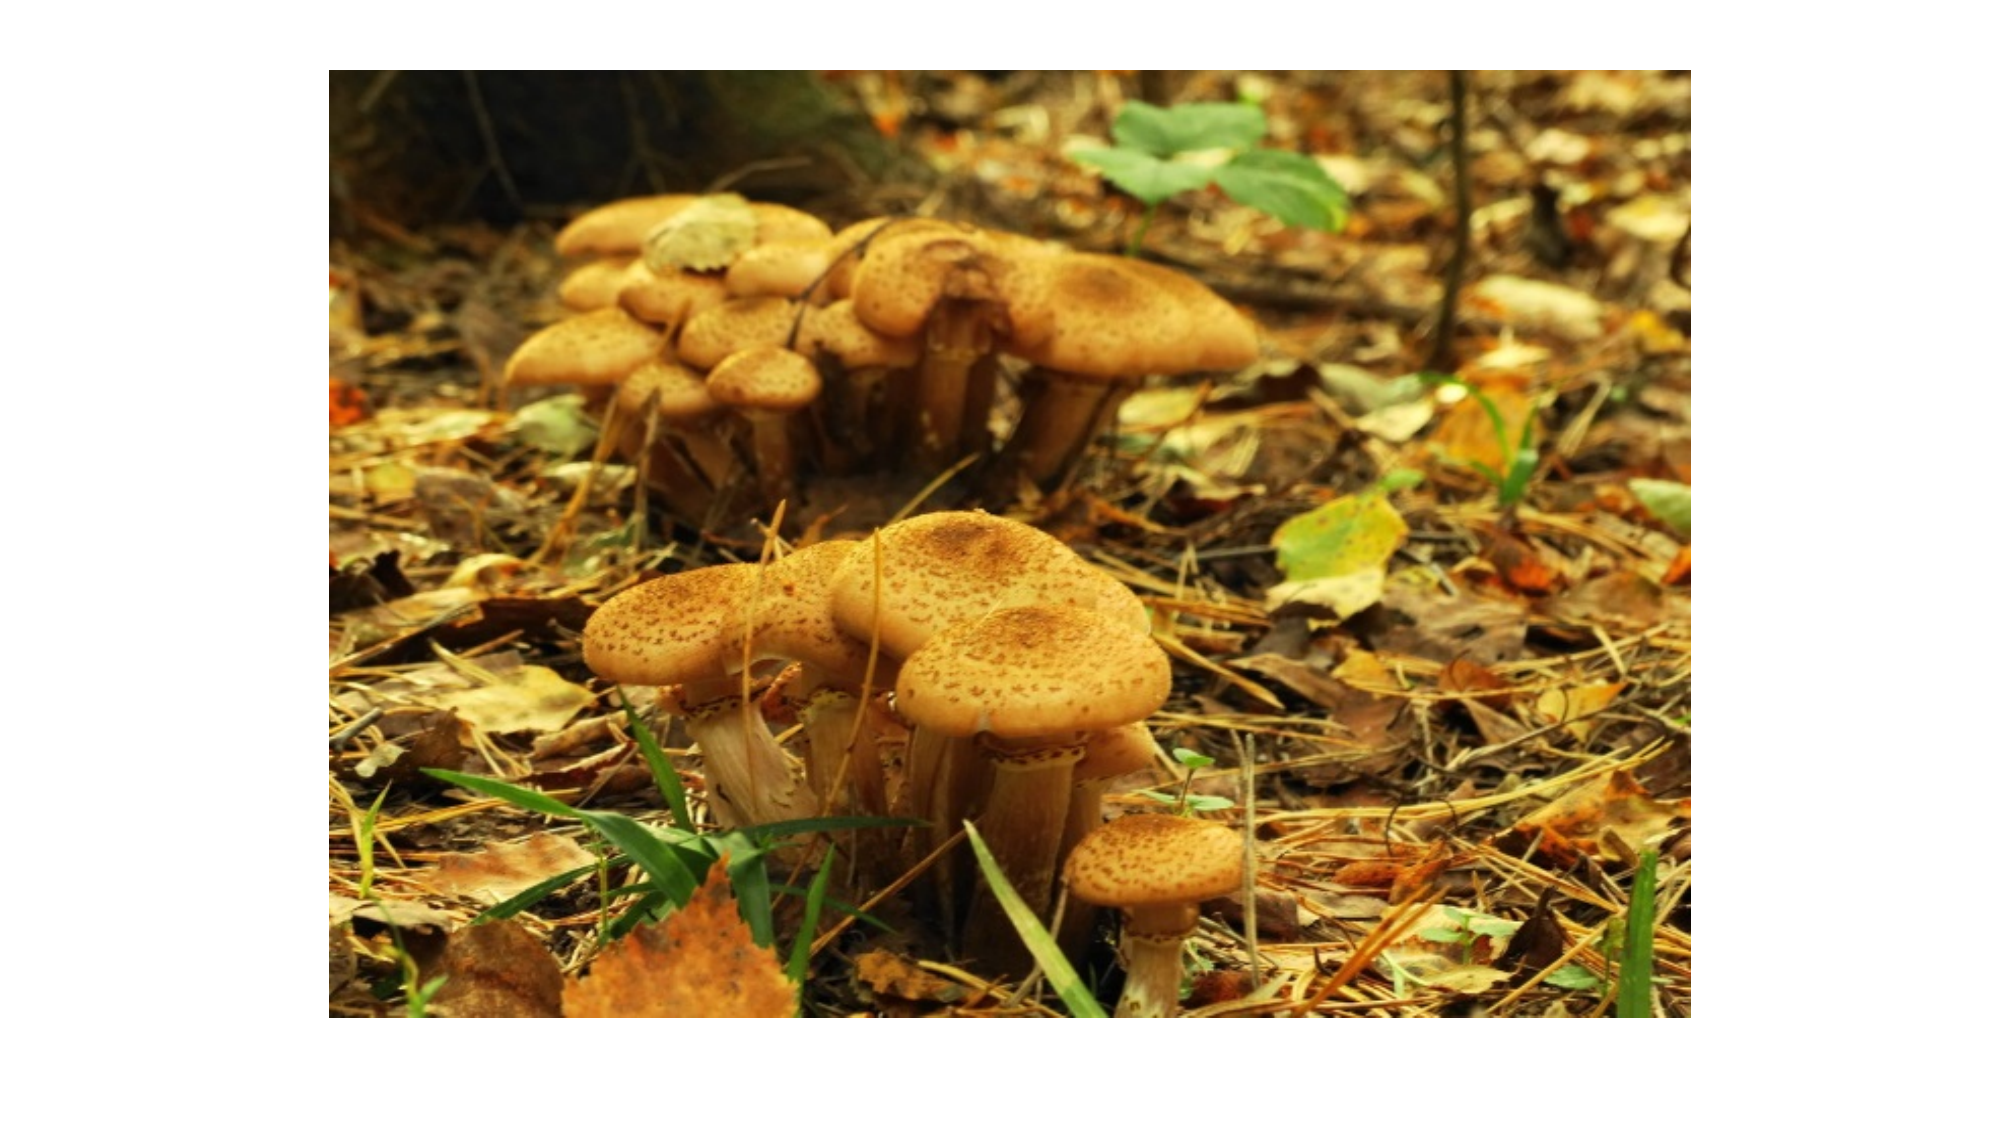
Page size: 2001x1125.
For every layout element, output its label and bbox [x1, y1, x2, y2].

list [329, 70, 1691, 1018]
